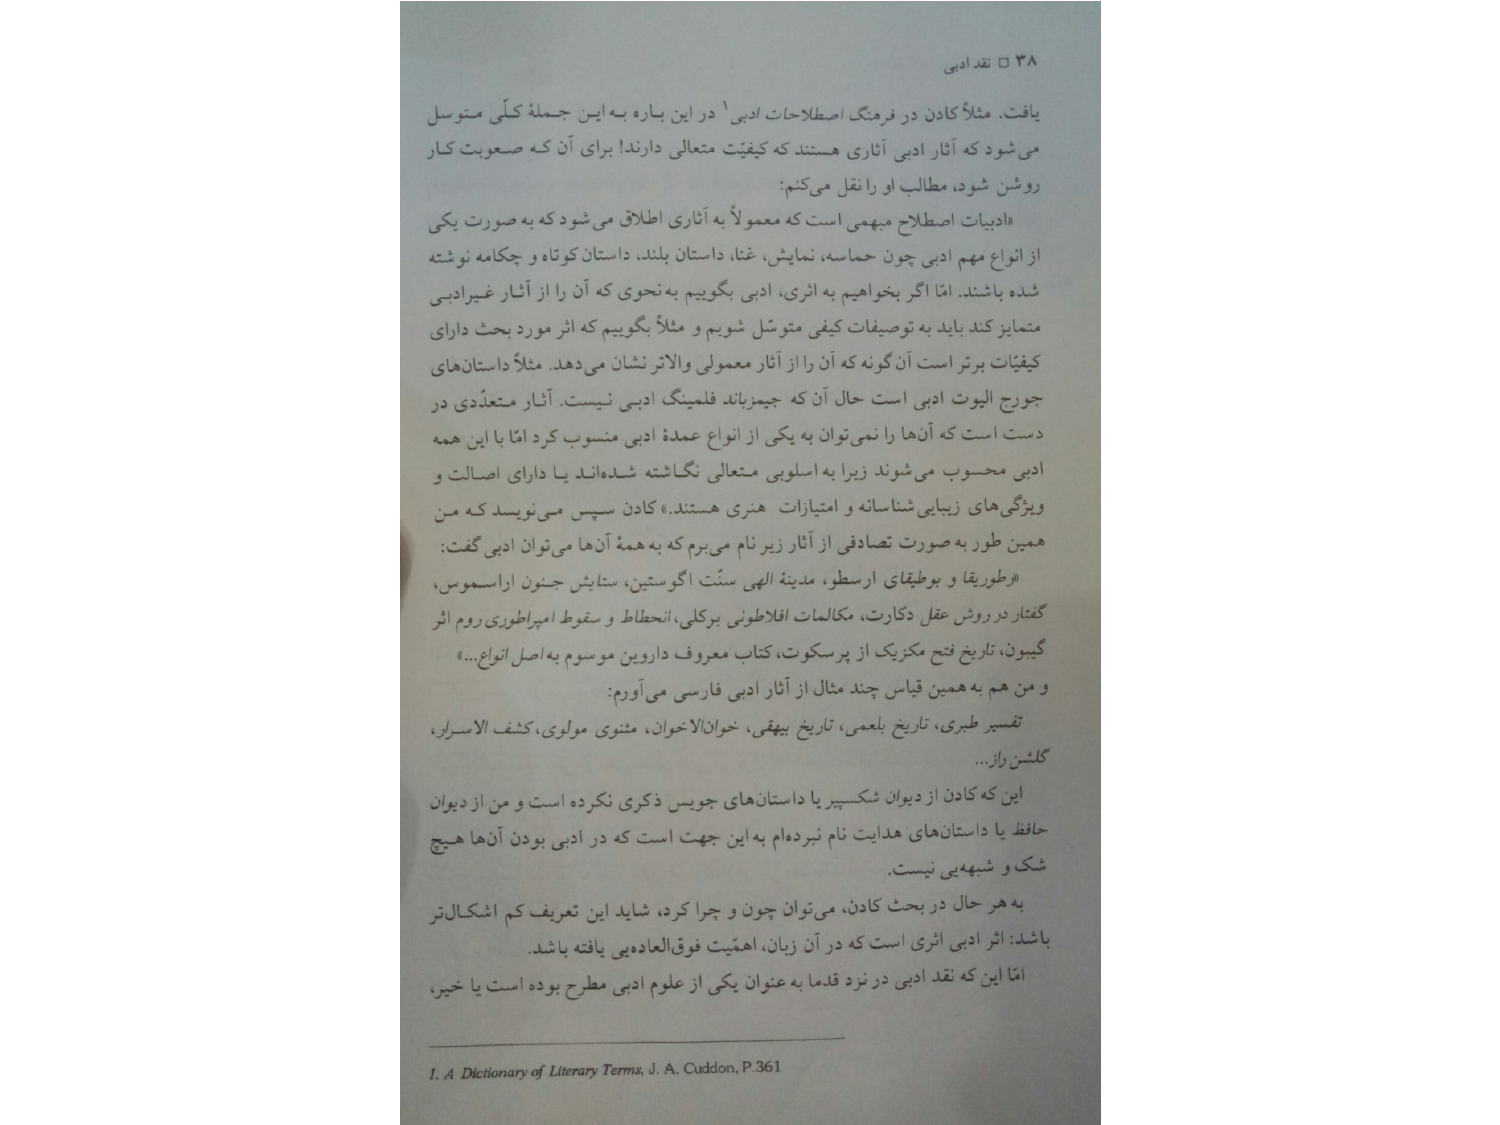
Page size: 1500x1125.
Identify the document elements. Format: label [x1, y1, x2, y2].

picture [398, 0, 1102, 1125]
